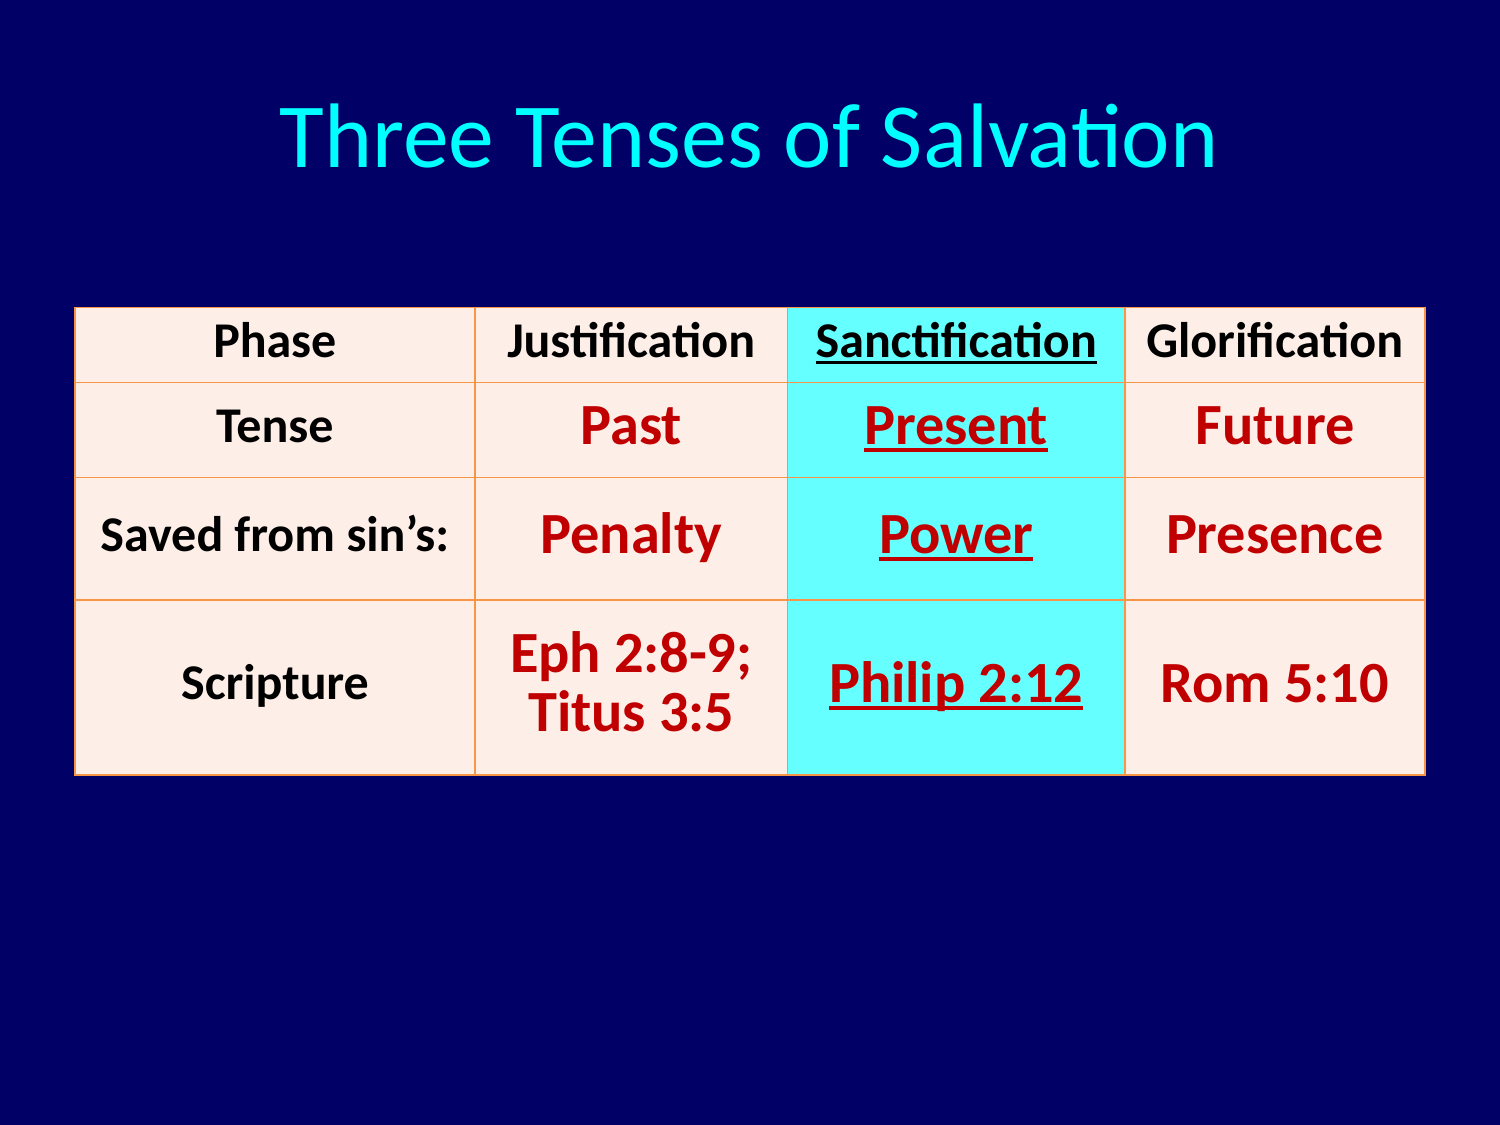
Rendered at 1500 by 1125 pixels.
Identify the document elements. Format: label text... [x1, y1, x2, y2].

table_header Justification [476, 308, 787, 382]
table_cell Presence [1126, 478, 1424, 599]
table_cell Tense [76, 383, 474, 477]
table_header Sanctification [788, 308, 1124, 382]
title Three Tenses of Salvation [112, 37, 1388, 225]
table_cell Eph 2:8-9; Titus 3:5 [476, 601, 787, 774]
table_cell Past [476, 383, 787, 477]
table_cell Present [788, 383, 1124, 477]
table_cell Rom 5:10 [1126, 601, 1424, 774]
table_cell Saved from sin’s: [76, 478, 474, 599]
table_header Phase [76, 308, 474, 382]
table_cell Philip 2:12 [788, 601, 1124, 774]
table_cell Scripture [76, 601, 474, 774]
table_header Glorification [1126, 308, 1424, 382]
table_cell Power [788, 478, 1124, 599]
table_cell Penalty [476, 478, 787, 599]
table_cell Future [1126, 383, 1424, 477]
